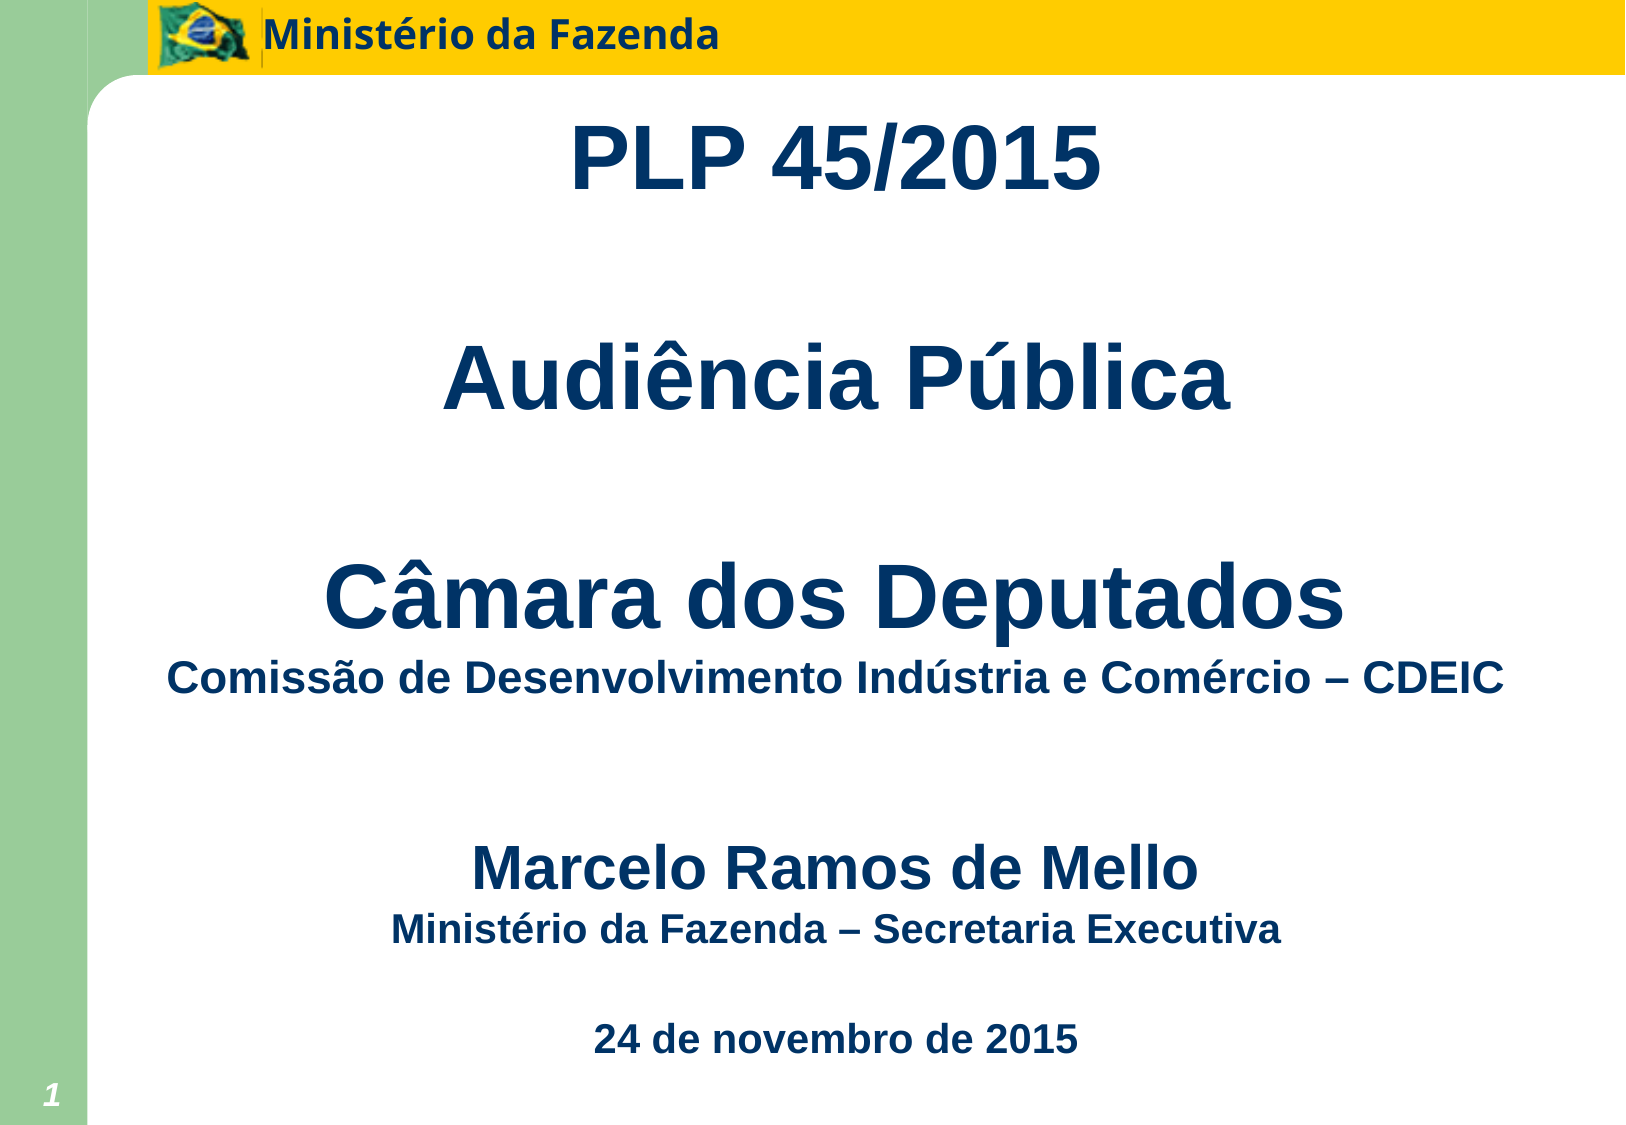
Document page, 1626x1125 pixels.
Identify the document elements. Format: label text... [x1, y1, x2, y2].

picture [147, 0, 1625, 75]
title PLP 45/2015 Audiência Pública Câmara dos Deputados Comissão de Desenvolvimento Indústria e Comércio – CDEIC Marcelo Ramos de Mello Ministério da Fazenda – Secretaria Executiva 24 de novembro de 2015 [91, 90, 1581, 1083]
